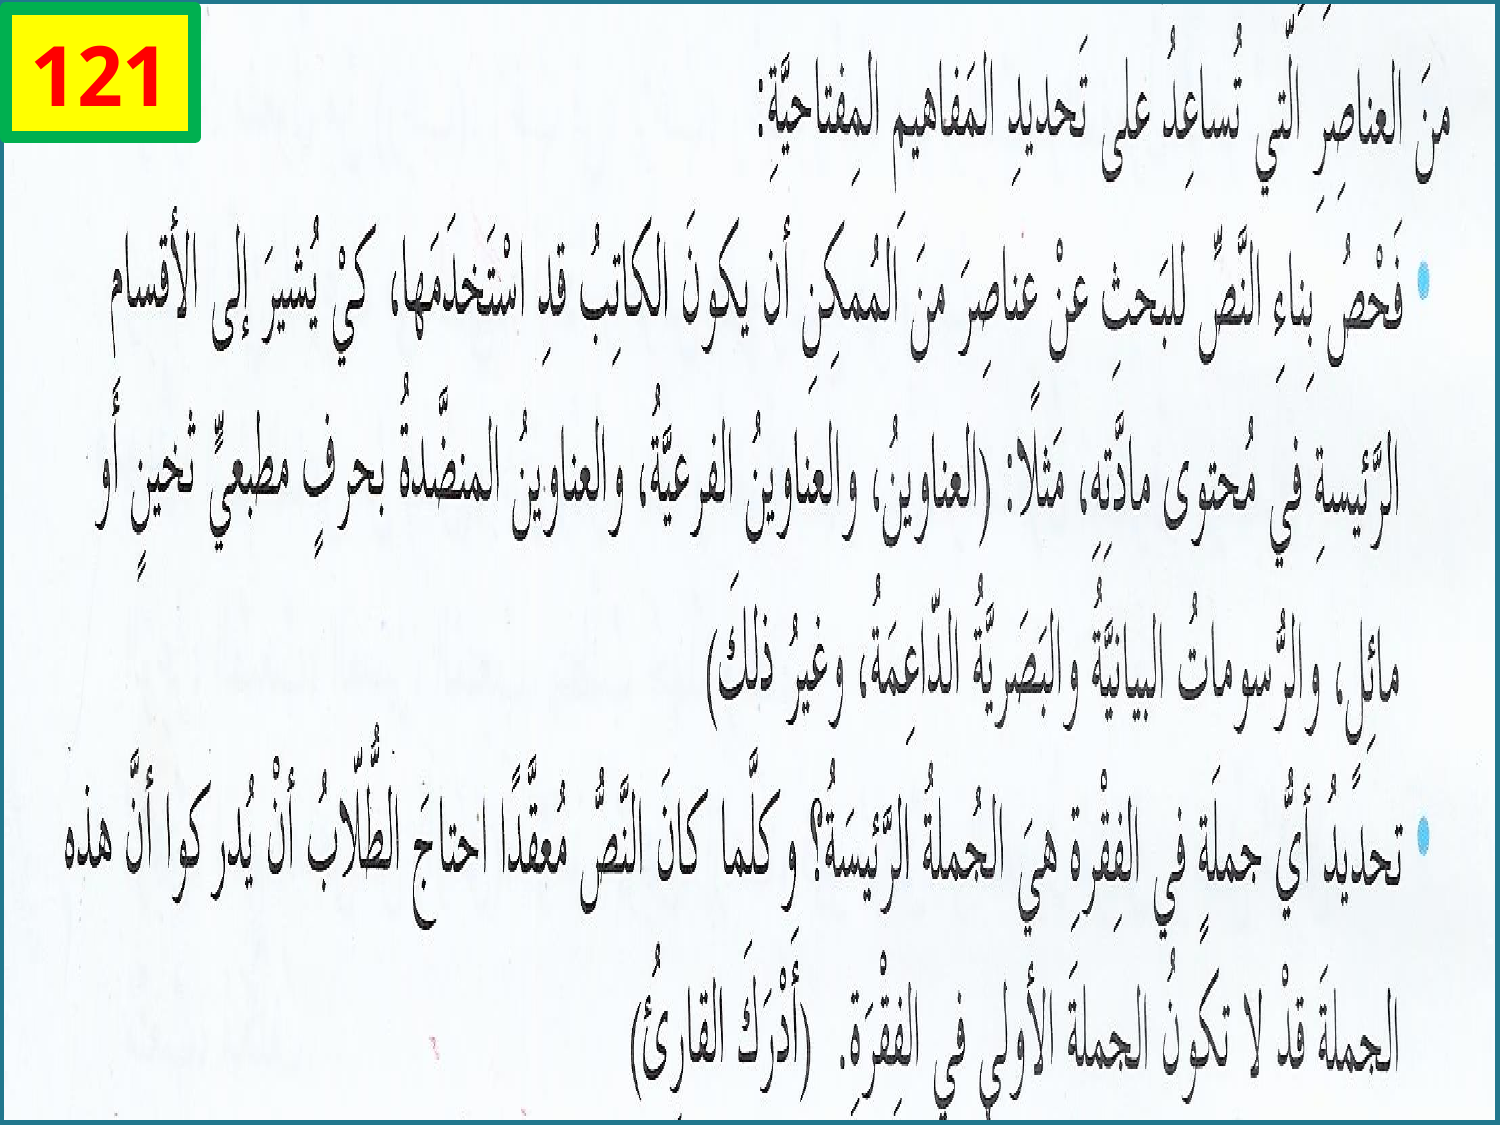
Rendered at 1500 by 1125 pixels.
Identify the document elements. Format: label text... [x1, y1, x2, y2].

text_box [0, 0, 1500, 1125]
text_box 121 [1, 4, 199, 142]
